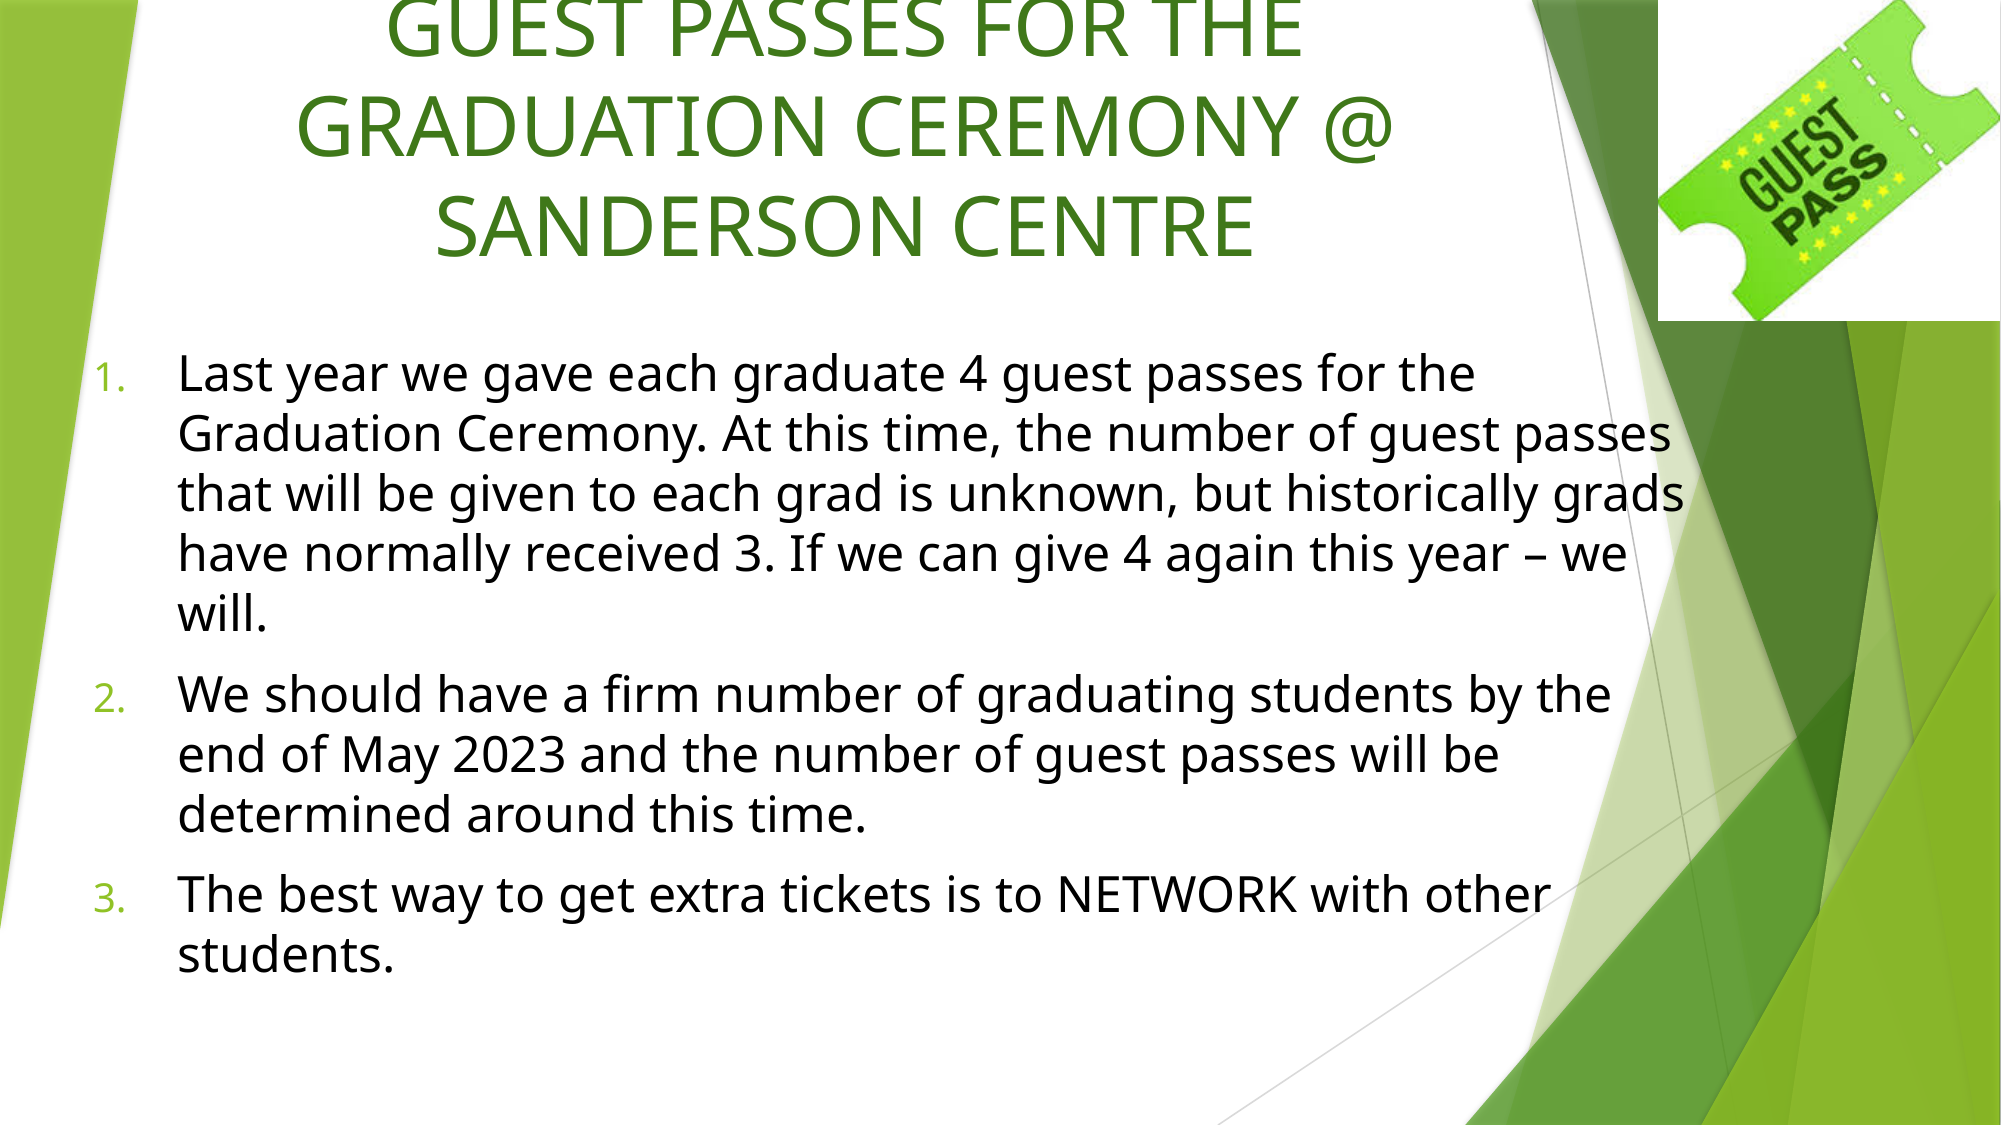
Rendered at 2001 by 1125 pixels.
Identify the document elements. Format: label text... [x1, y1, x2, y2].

subtitle Last year we gave each graduate 4 guest passes for the Graduation Ceremony. At this time, the number of guest passes that will be given to each grad is unknown, but historically grads have normally received 3. If we can give 4 again this year – we will. We should have a firm number of graduating students by the end of May 2023 and the number of guest passes will be determined around this time. The best way to get extra tickets is to NETWORK with other students. [78, 333, 1710, 997]
picture [1657, 0, 2000, 321]
title GUEST PASSES FOR THE GRADUATION CEREMONY @ SANDERSON CENTRE [127, 36, 1565, 281]
